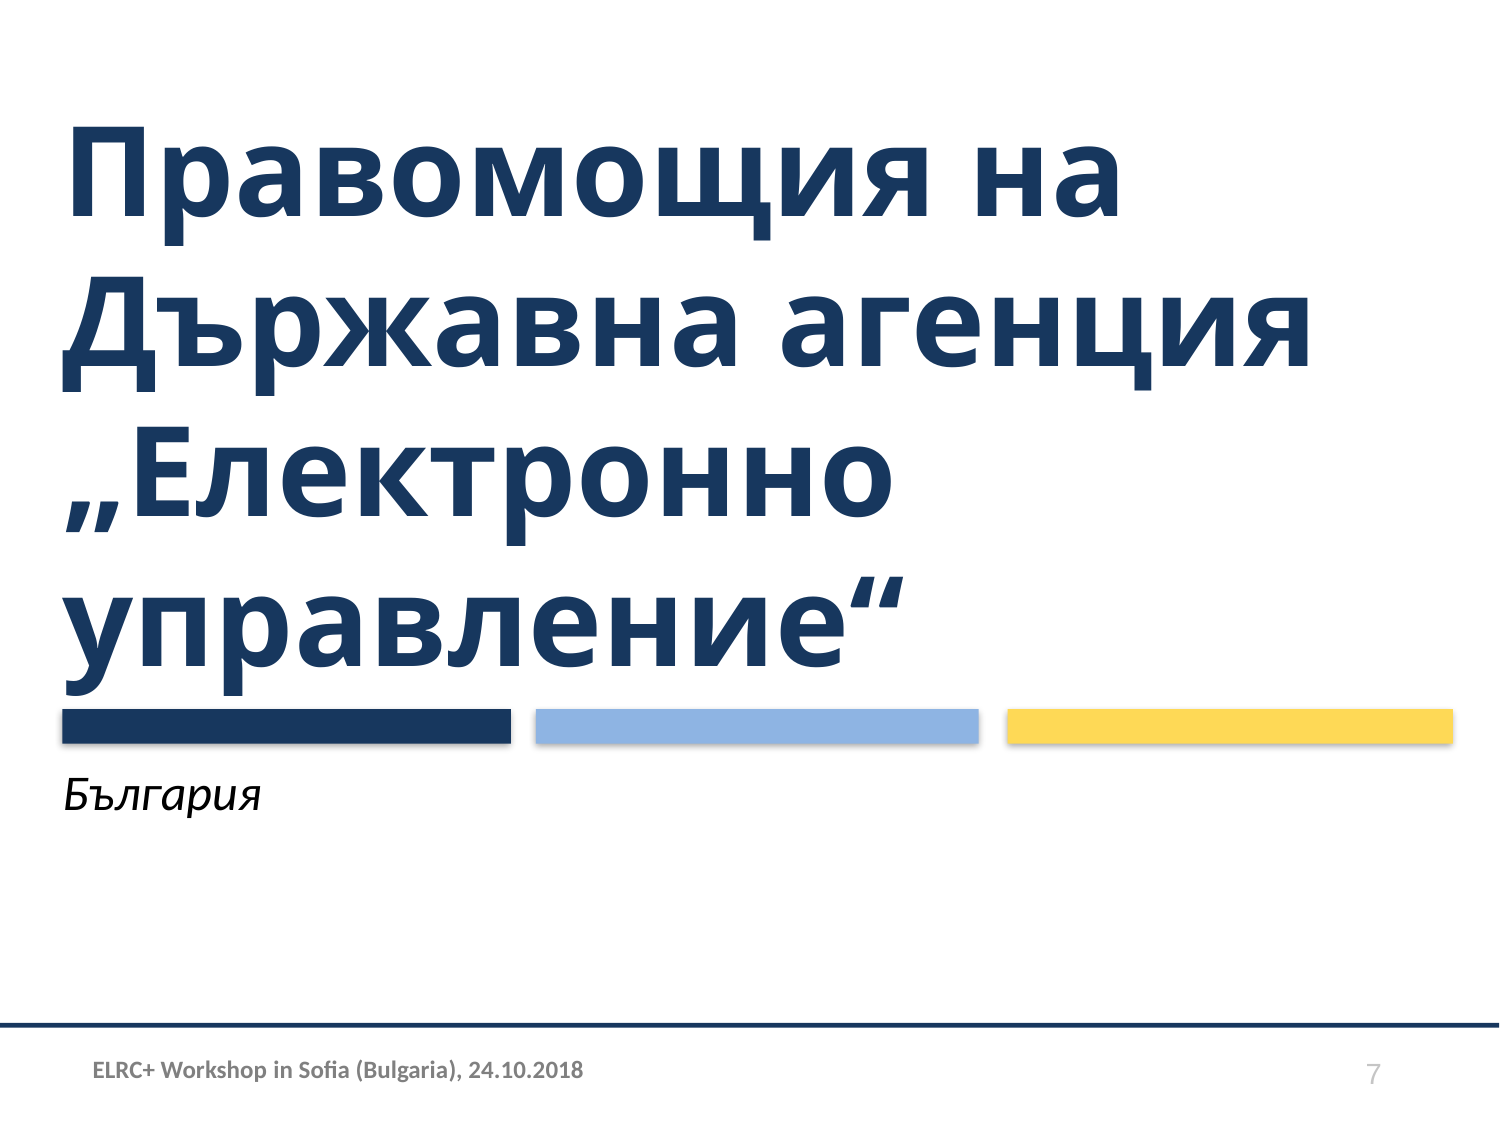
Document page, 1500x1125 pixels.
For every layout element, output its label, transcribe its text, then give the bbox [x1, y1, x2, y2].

slide_number 7 [1059, 1042, 1397, 1103]
list България [62, 752, 1453, 999]
title Правомощия на Държавна агенция „Електронно управление“ [62, 223, 1453, 692]
